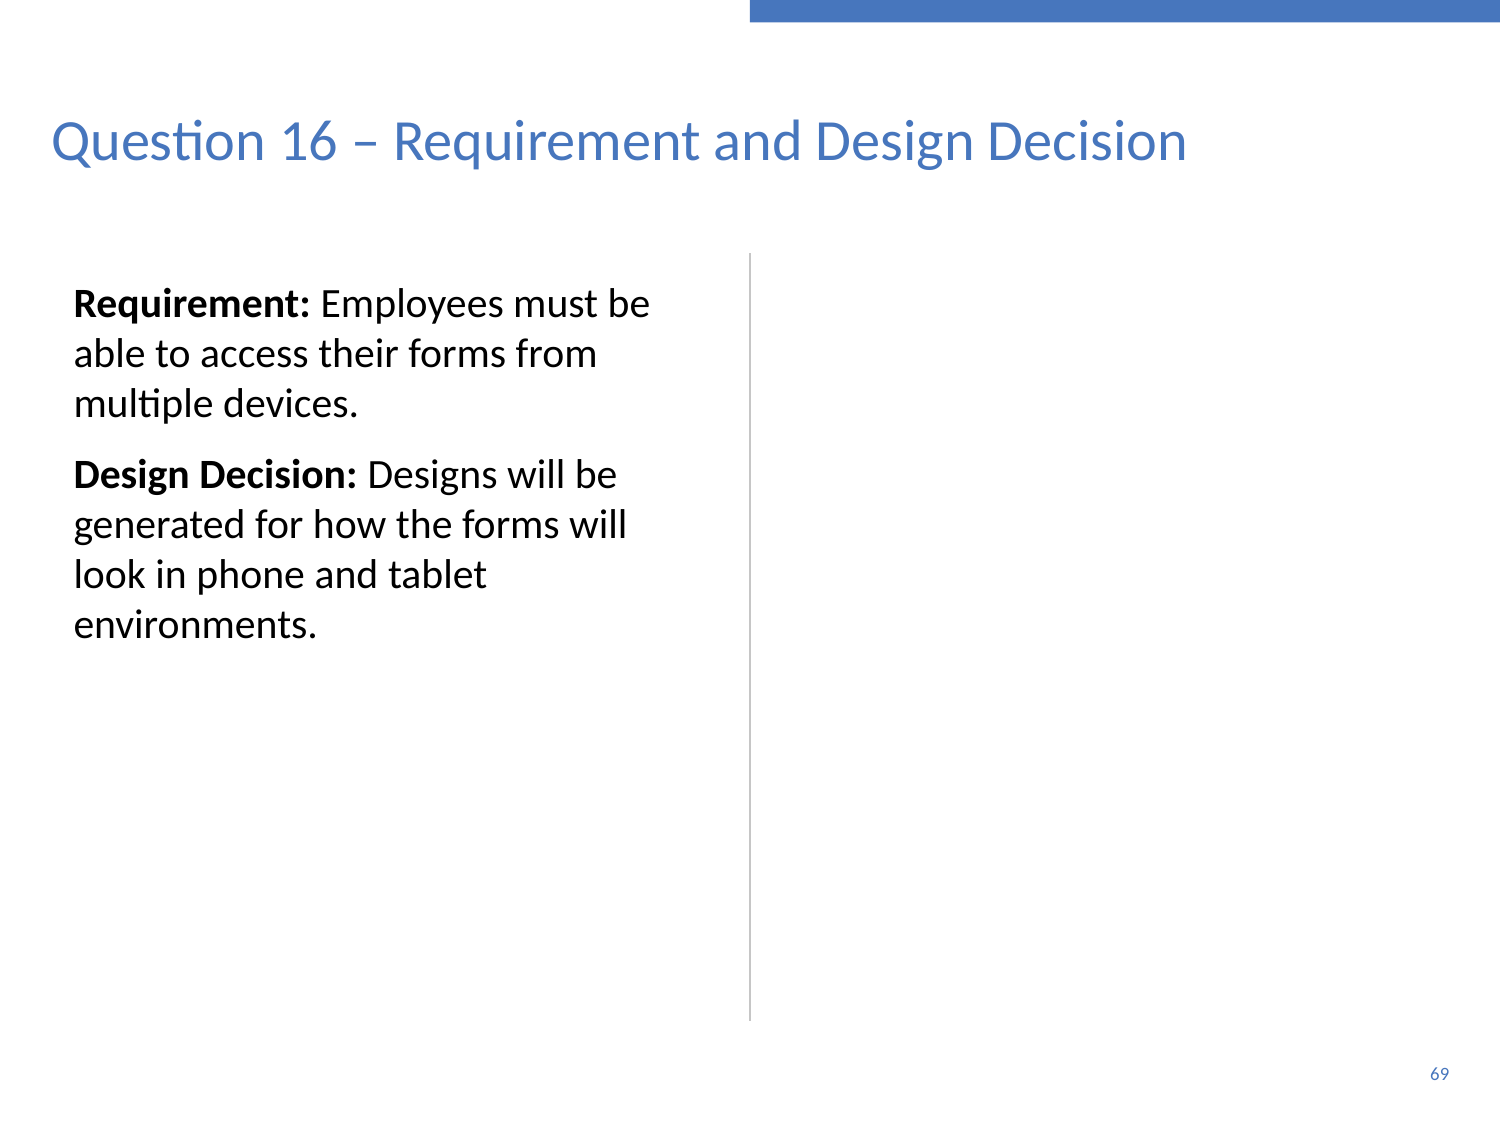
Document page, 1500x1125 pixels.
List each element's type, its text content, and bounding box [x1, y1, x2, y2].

title Question 16 – Requirement and Design Decision [51, 46, 1449, 174]
list Requirement: Employees must be able to access their forms from multiple devices. Design Decision: Designs will be generated for how the forms will look in phone and tablet environments. [50, 253, 728, 1021]
